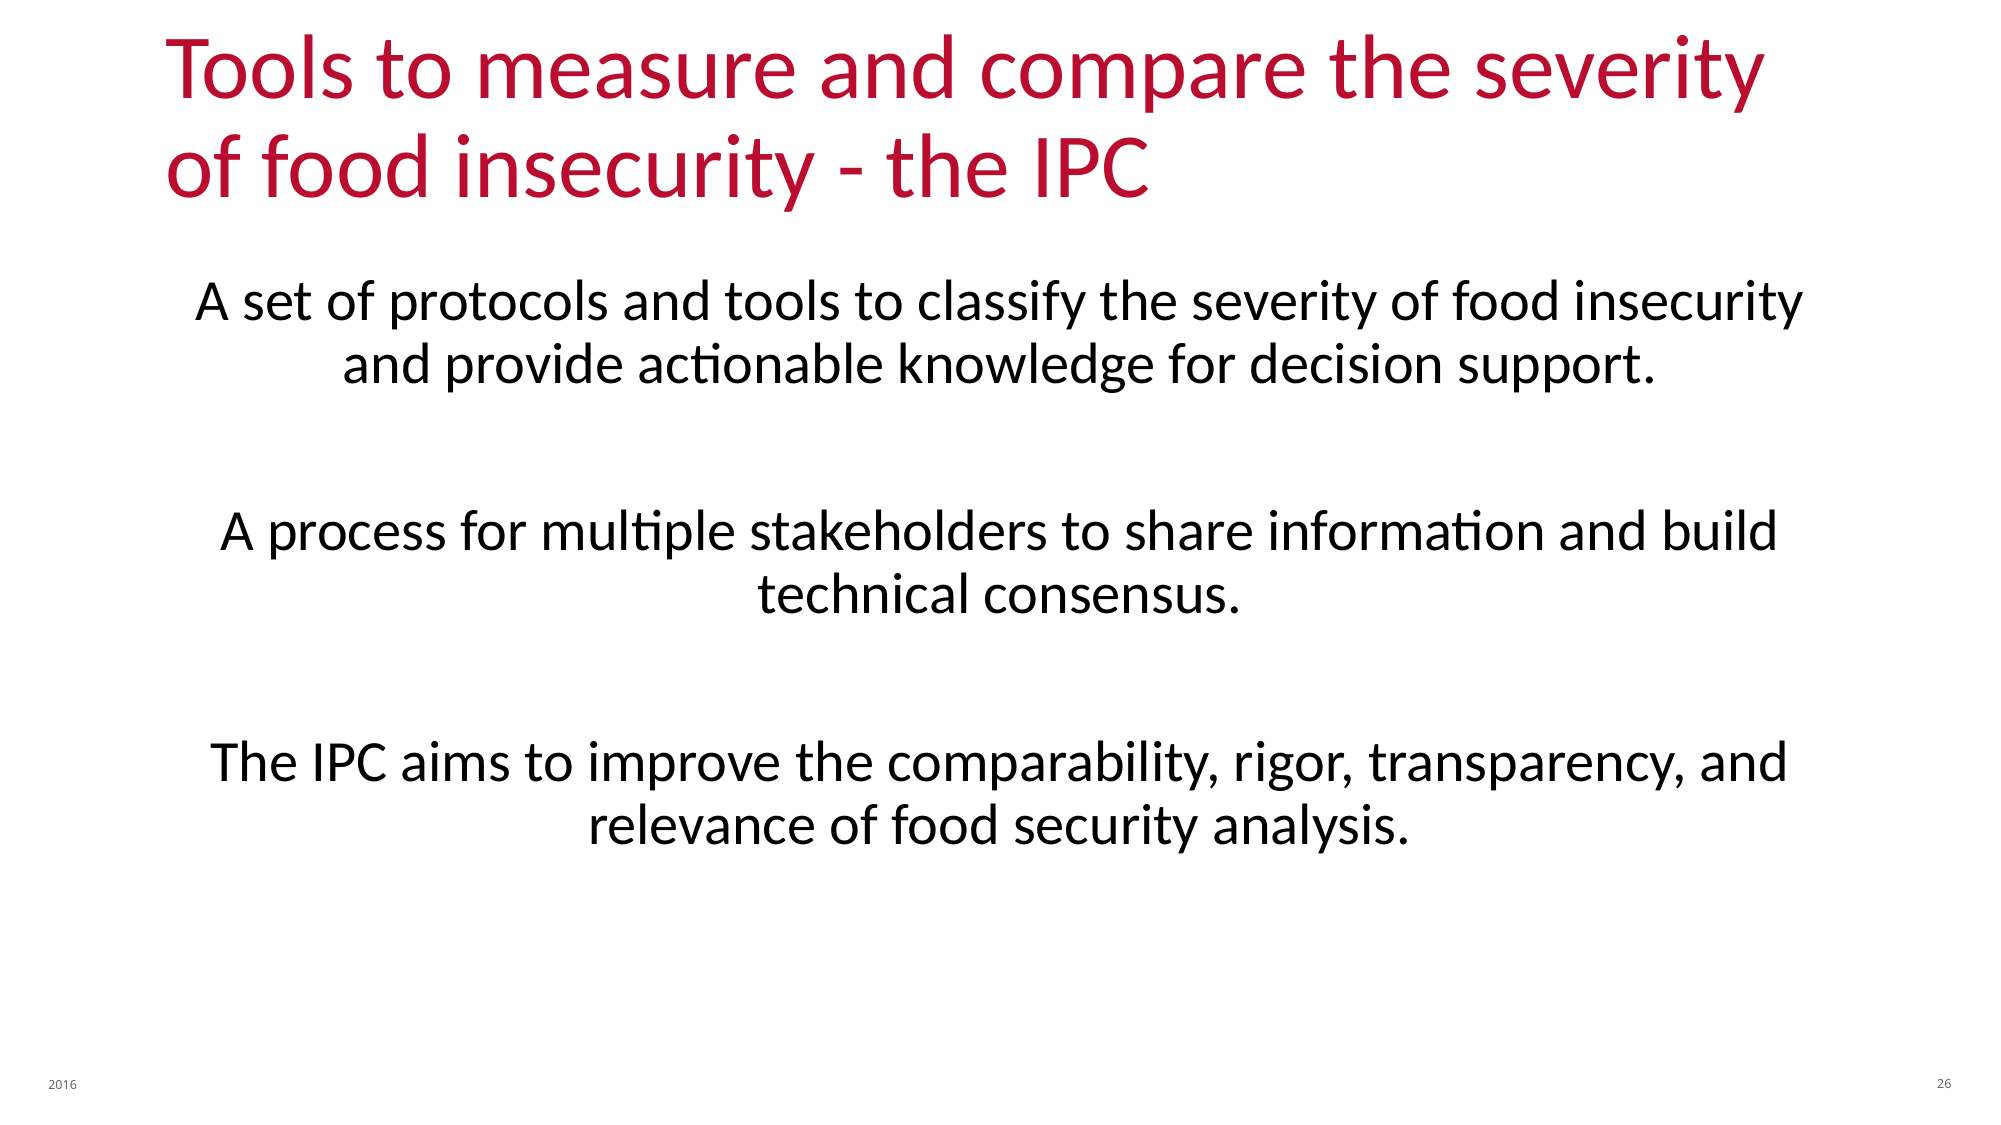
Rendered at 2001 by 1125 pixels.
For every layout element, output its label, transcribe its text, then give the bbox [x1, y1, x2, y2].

list A set of protocols and tools to classify the severity of food insecurity and provide actionable knowledge for decision support. A process for multiple stakeholders to share information and build technical consensus. The IPC aims to improve the comparability, rigor, transparency, and relevance of food security analysis. [150, 262, 1850, 1013]
slide_number 26 [1500, 1069, 1967, 1100]
title Tools to measure and compare the severity of food insecurity - the IPC [150, 109, 1851, 225]
slide_number 2016 [33, 1069, 500, 1100]
